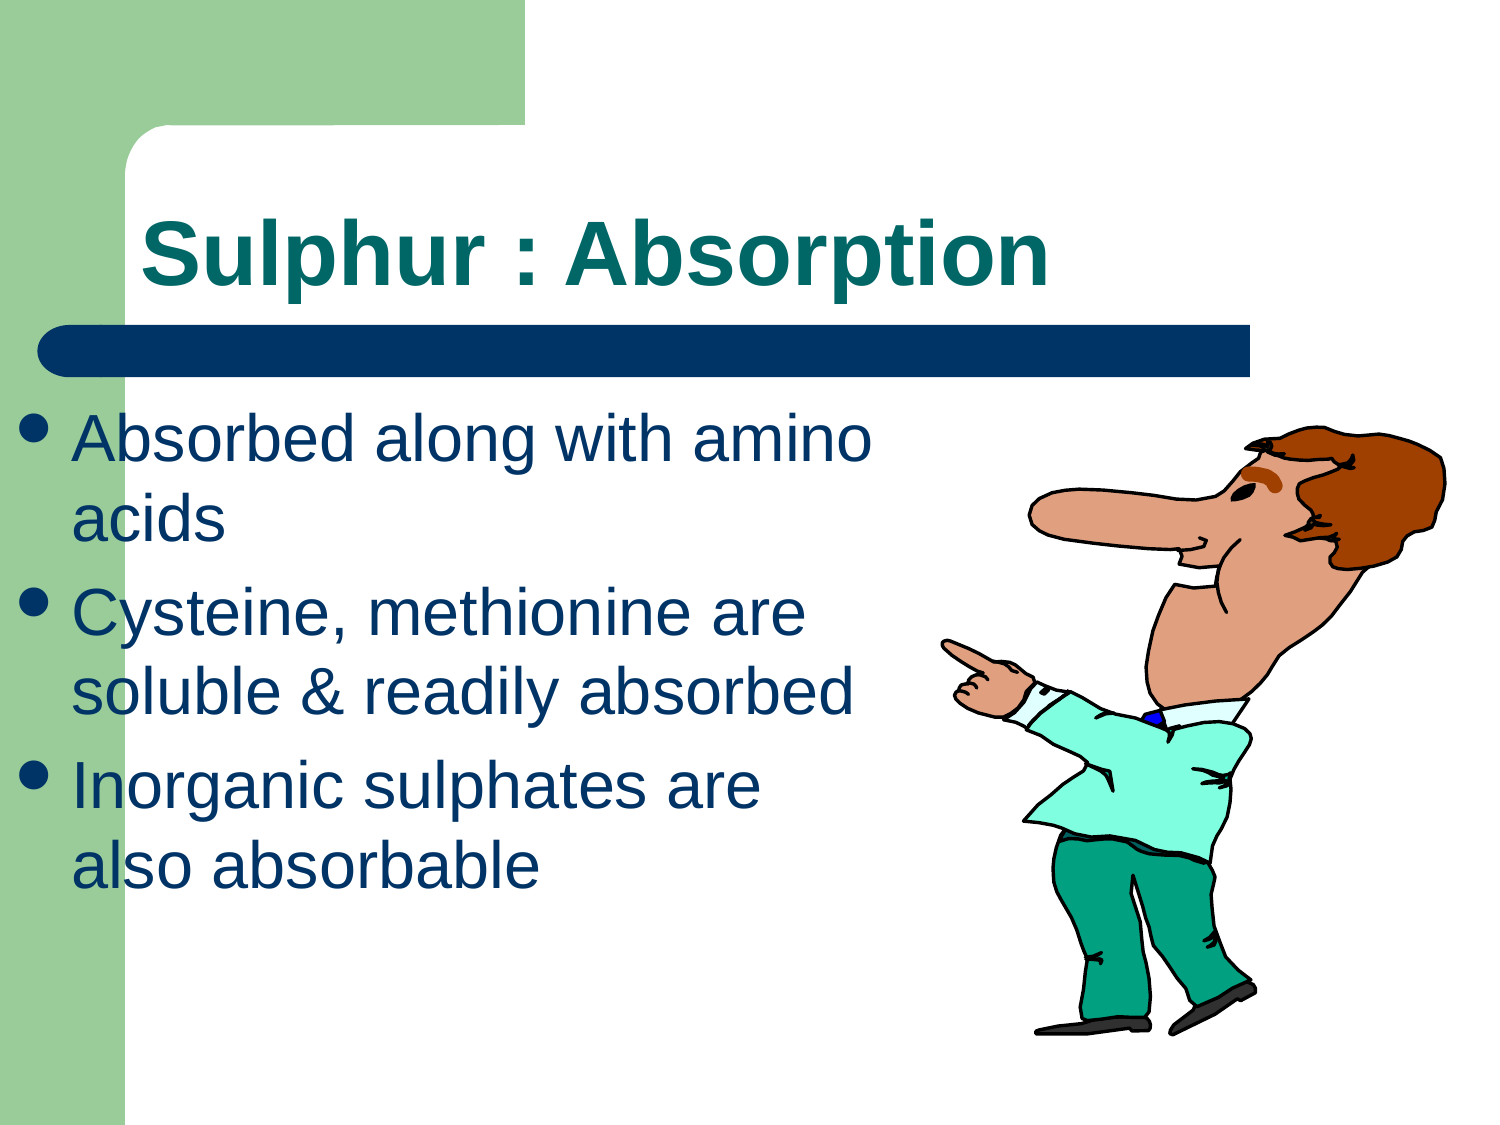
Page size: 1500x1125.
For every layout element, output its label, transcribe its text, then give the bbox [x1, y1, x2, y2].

list Absorbed along with amino acids Cysteine, methionine are soluble & readily absorbed Inorganic sulphates are also absorbable [0, 387, 900, 1125]
title Sulphur : Absorption [125, 125, 1425, 313]
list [937, 424, 1450, 1038]
